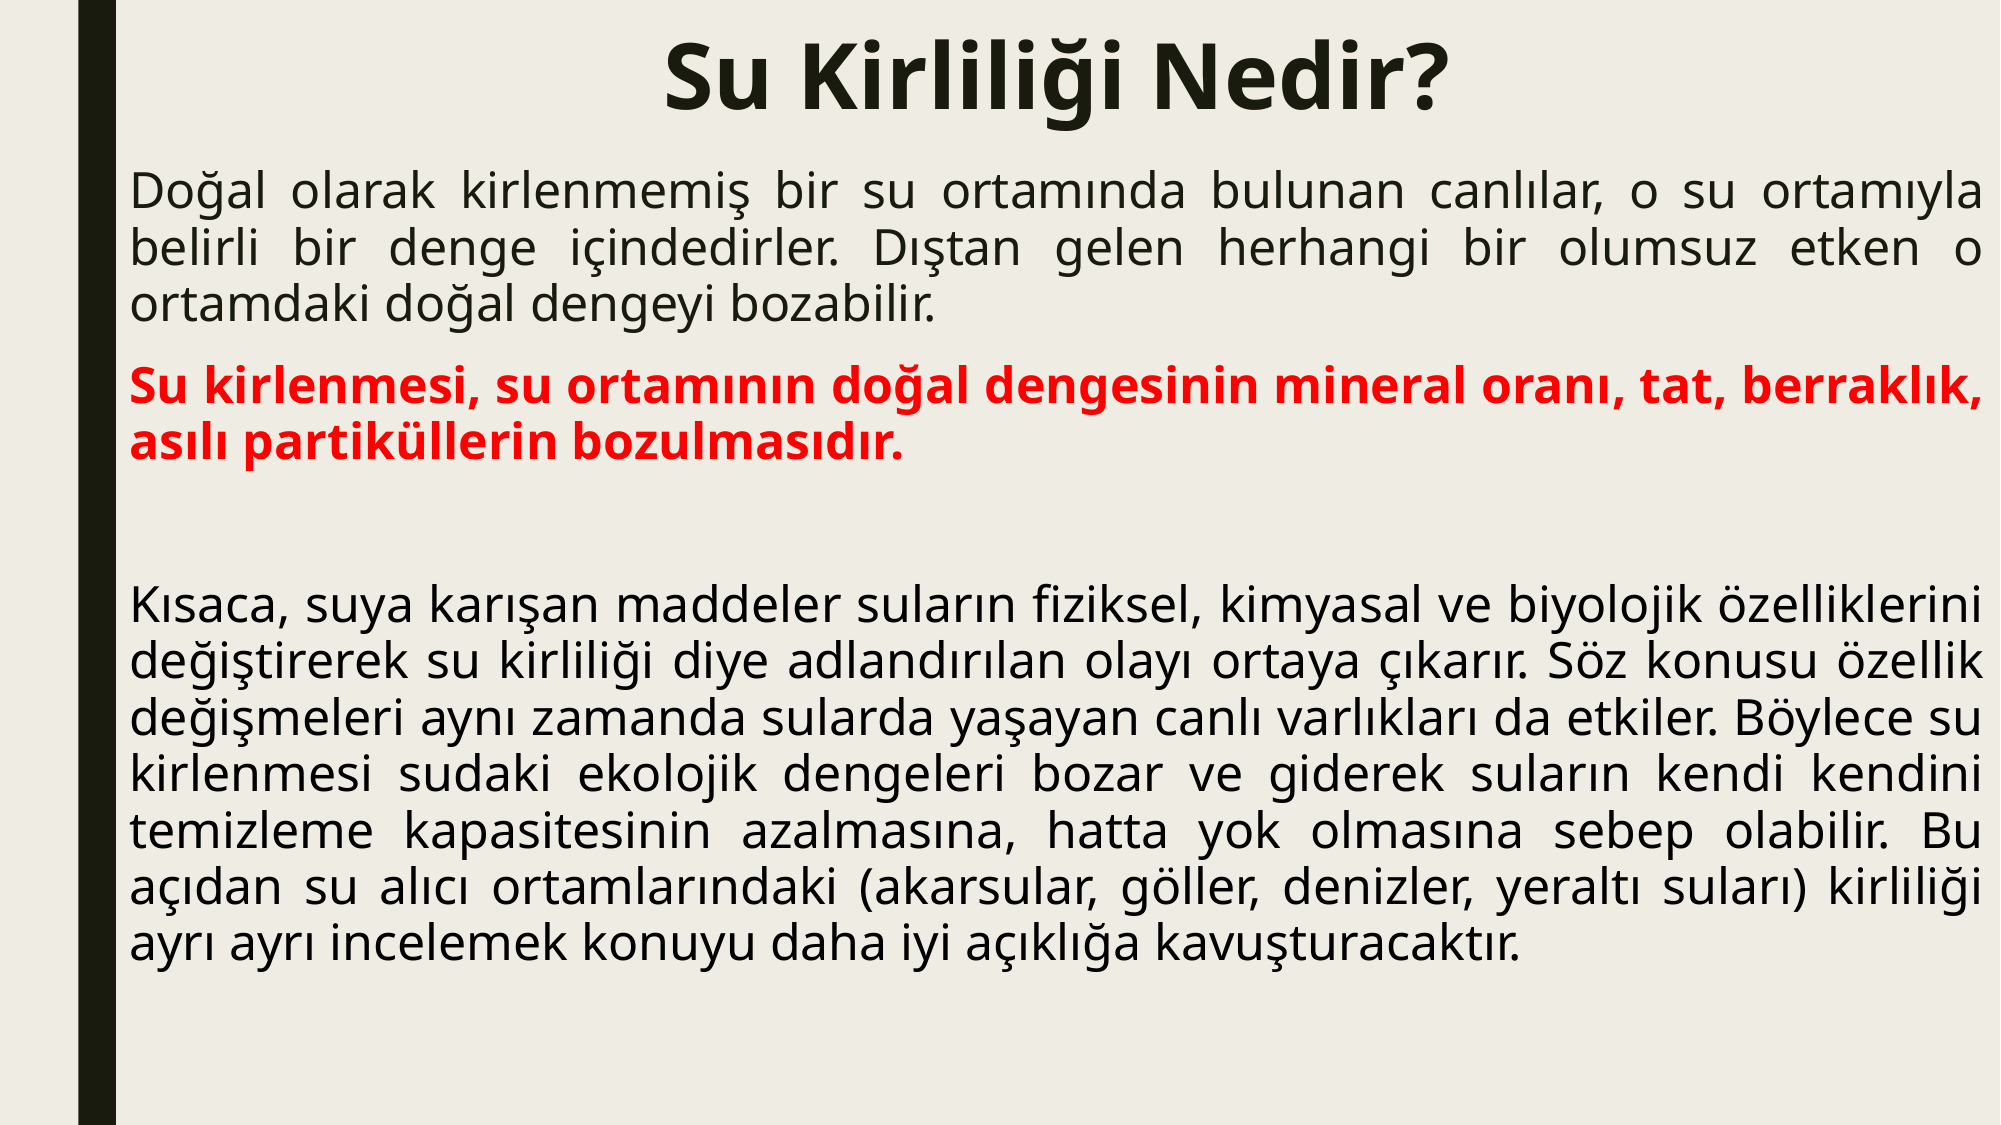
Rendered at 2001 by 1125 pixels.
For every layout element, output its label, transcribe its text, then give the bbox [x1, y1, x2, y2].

list Doğal olarak kirlenmemiş bir su ortamında bulunan canlılar, o su ortamıyla belirli bir denge içindedirler. Dıştan gelen herhangi bir olumsuz etken o ortamdaki doğal dengeyi bozabilir. Su kirlenmesi, su ortamının doğal dengesinin mineral oranı, tat, berraklık, asılı partiküllerin bozulmasıdır. Kısaca, suya karışan maddeler suların fiziksel, kimyasal ve biyolojik özelliklerini değiştirerek su kirliliği diye adlandırılan olayı ortaya çıkarır. Söz konusu özellik değişmeleri aynı zamanda sularda yaşayan canlı varlıkları da etkiler. Böylece su kirlenmesi sudaki ekolojik dengeleri bozar ve giderek suların kendi kendini temizleme kapasitesinin azalmasına, hatta yok olmasına sebep olabilir. Bu açıdan su alıcı ortamlarındaki (akarsular, göller, denizler, yeraltı suları) kirliliği ayrı ayrı incelemek konuyu daha iyi açıklığa kavuşturacaktır. [114, 156, 2000, 1125]
title Su Kirliliği Nedir? [114, 23, 2000, 156]
